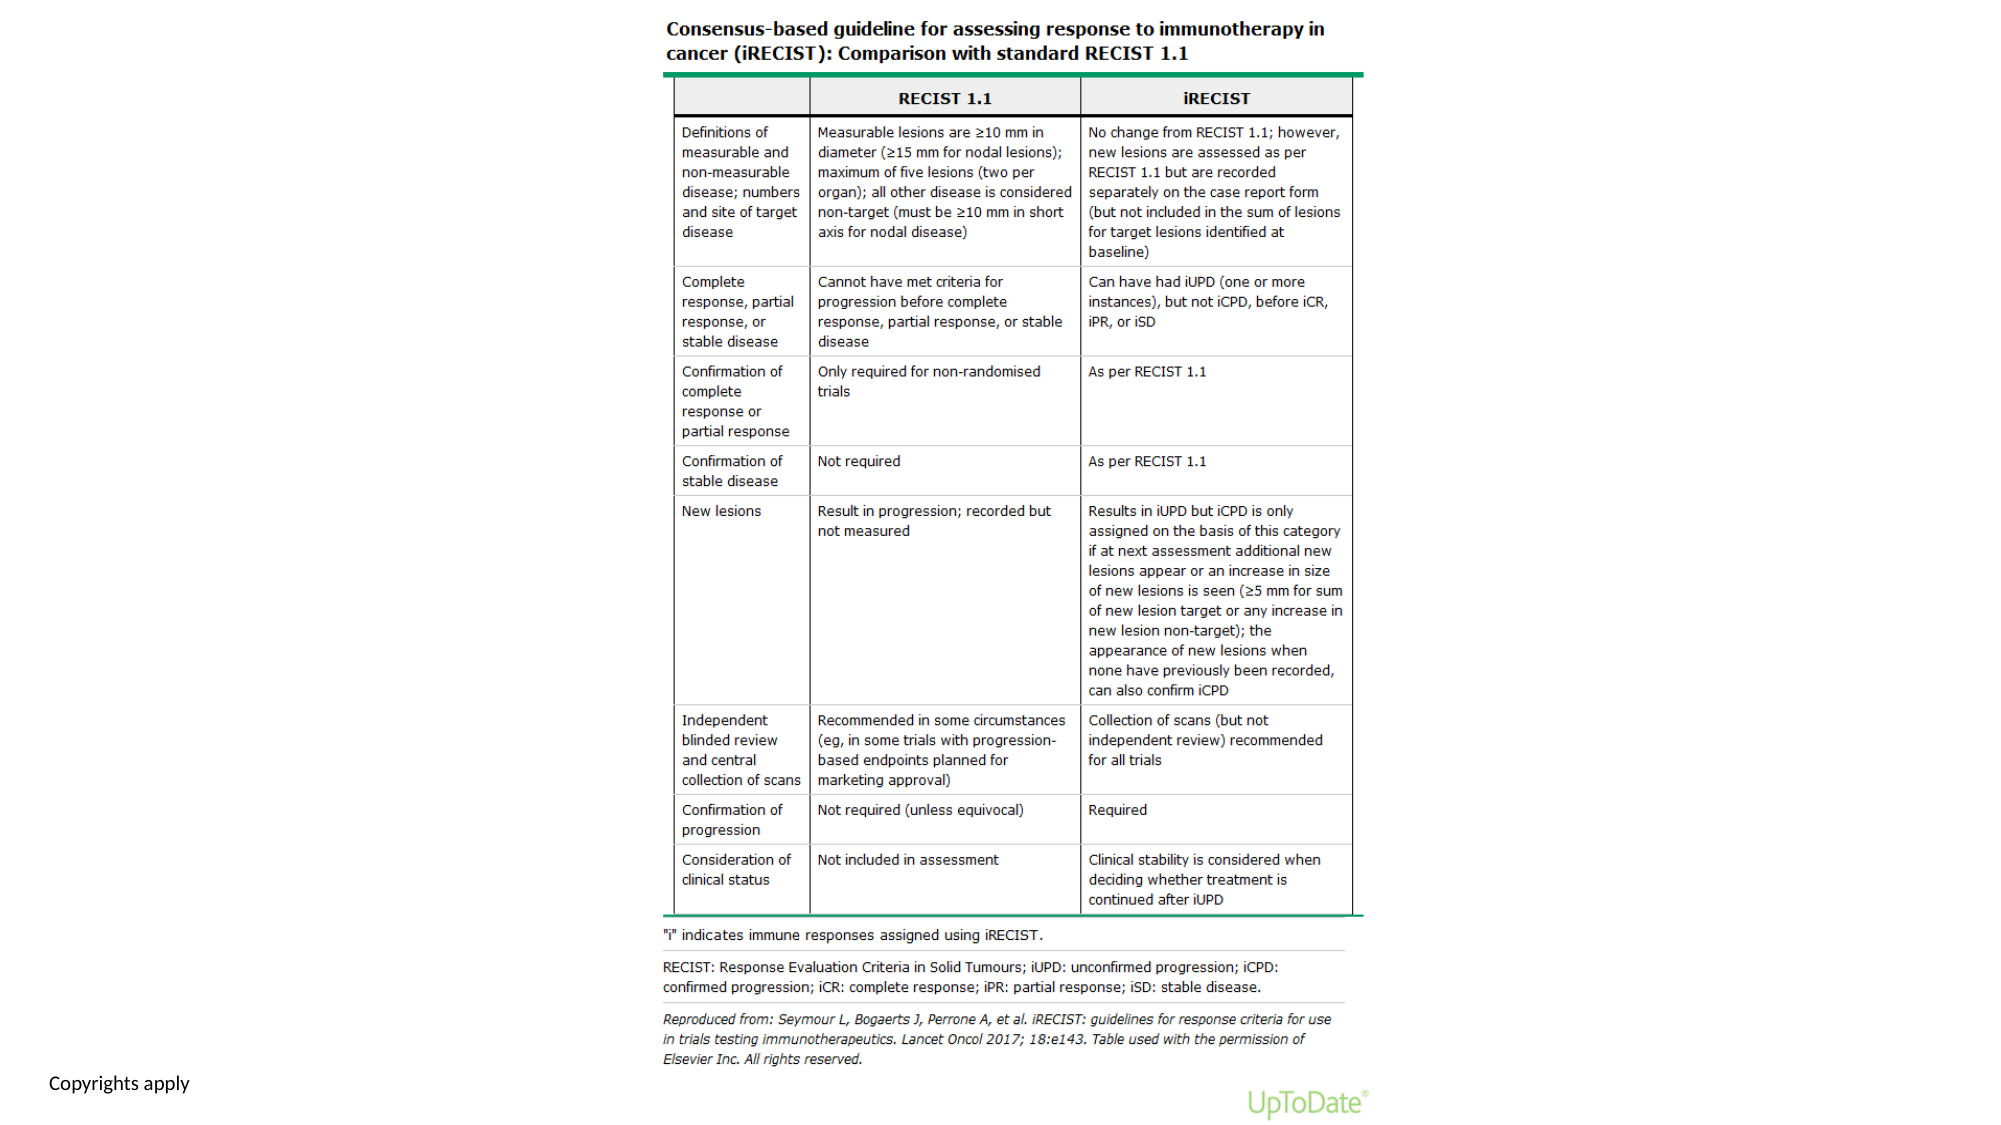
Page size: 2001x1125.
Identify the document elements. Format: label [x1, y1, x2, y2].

picture [636, 0, 1372, 1125]
